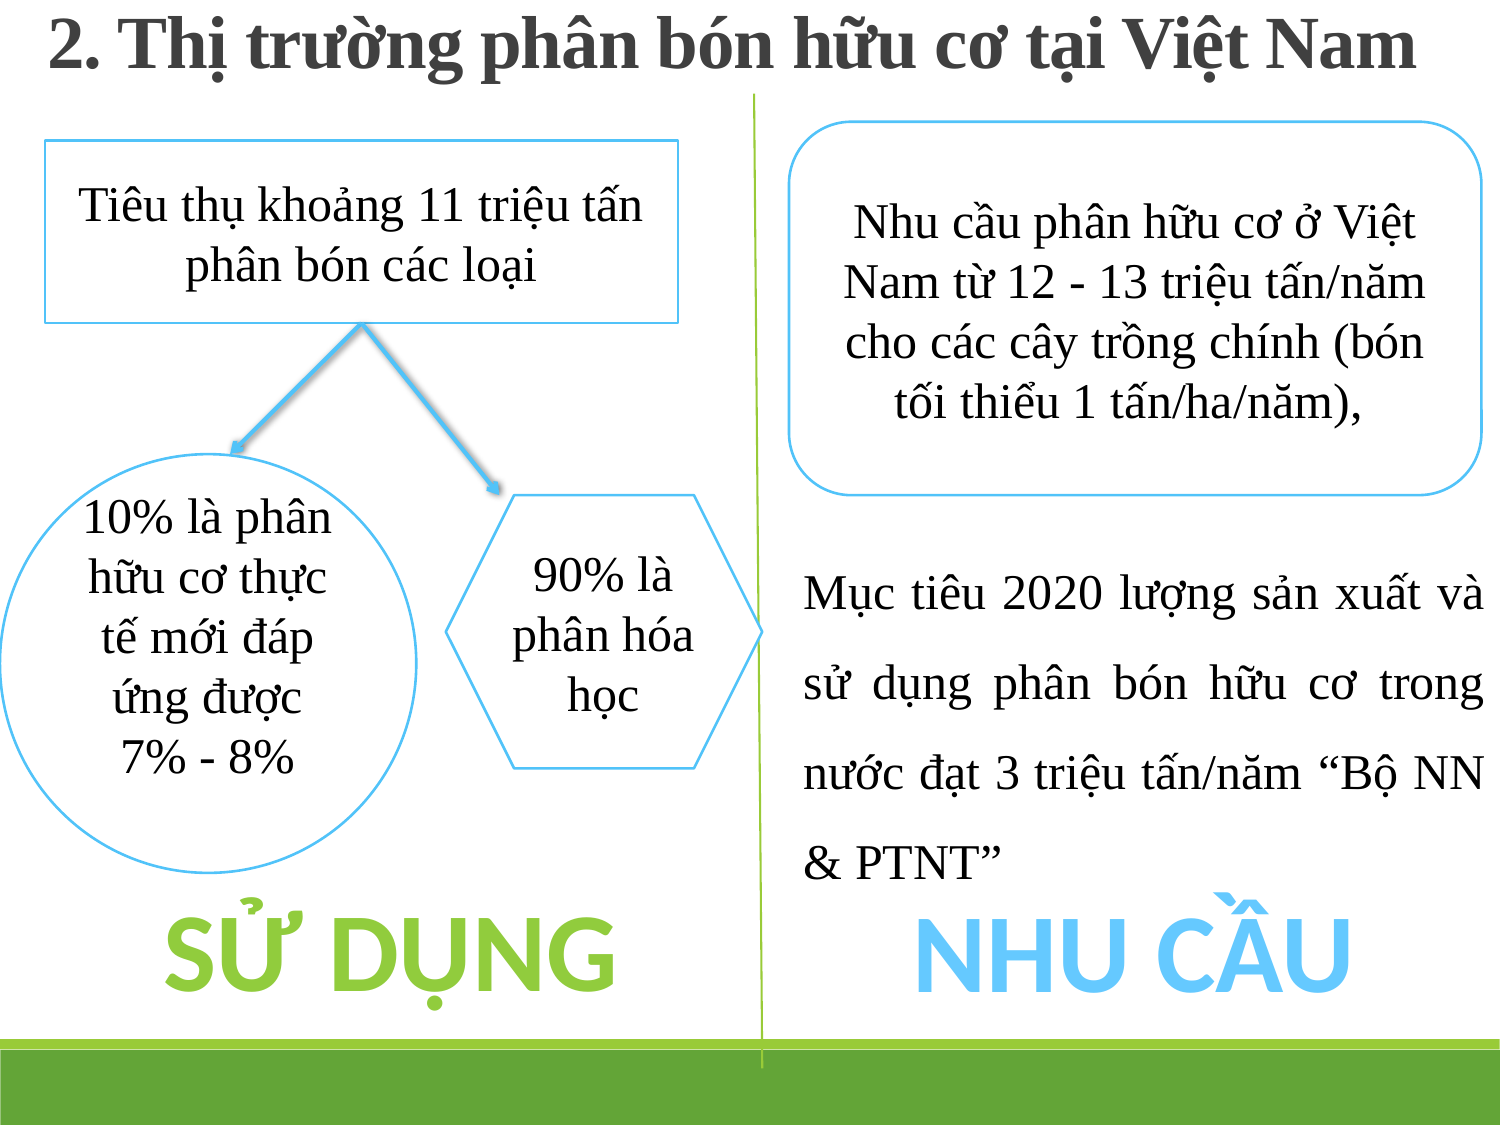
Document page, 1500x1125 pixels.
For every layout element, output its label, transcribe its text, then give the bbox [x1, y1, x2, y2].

text_box Sử dụng [123, 870, 659, 1021]
text_box NHU CẦU [897, 897, 1371, 1023]
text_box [753, 93, 763, 1069]
text_box 90% là phân hóa học [444, 493, 750, 770]
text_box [361, 322, 500, 496]
text_box Tiêu thụ khoảng 11 triệu tấn phân bón các loại [44, 139, 679, 324]
text_box Nhu cầu phân hữu cơ ở Việt Nam từ 12 - 13 triệu tấn/năm cho các cây trồng chính (bón tối thiểu 1 tấn/ha/năm), [787, 120, 1483, 497]
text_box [229, 322, 360, 455]
text_box 2. Thị trường phân bón hữu cơ tại Việt Nam [0, 0, 1466, 188]
text_box 10% là phân hữu cơ thực tế mới đáp ứng được 7% - 8% [0, 452, 418, 870]
text_box Mục tiêu 2020 lượng sản xuất và sử dụng phân bón hữu cơ trong nước đạt 3 triệu tấn/năm “Bộ NN & PTNT” [789, 521, 1500, 897]
